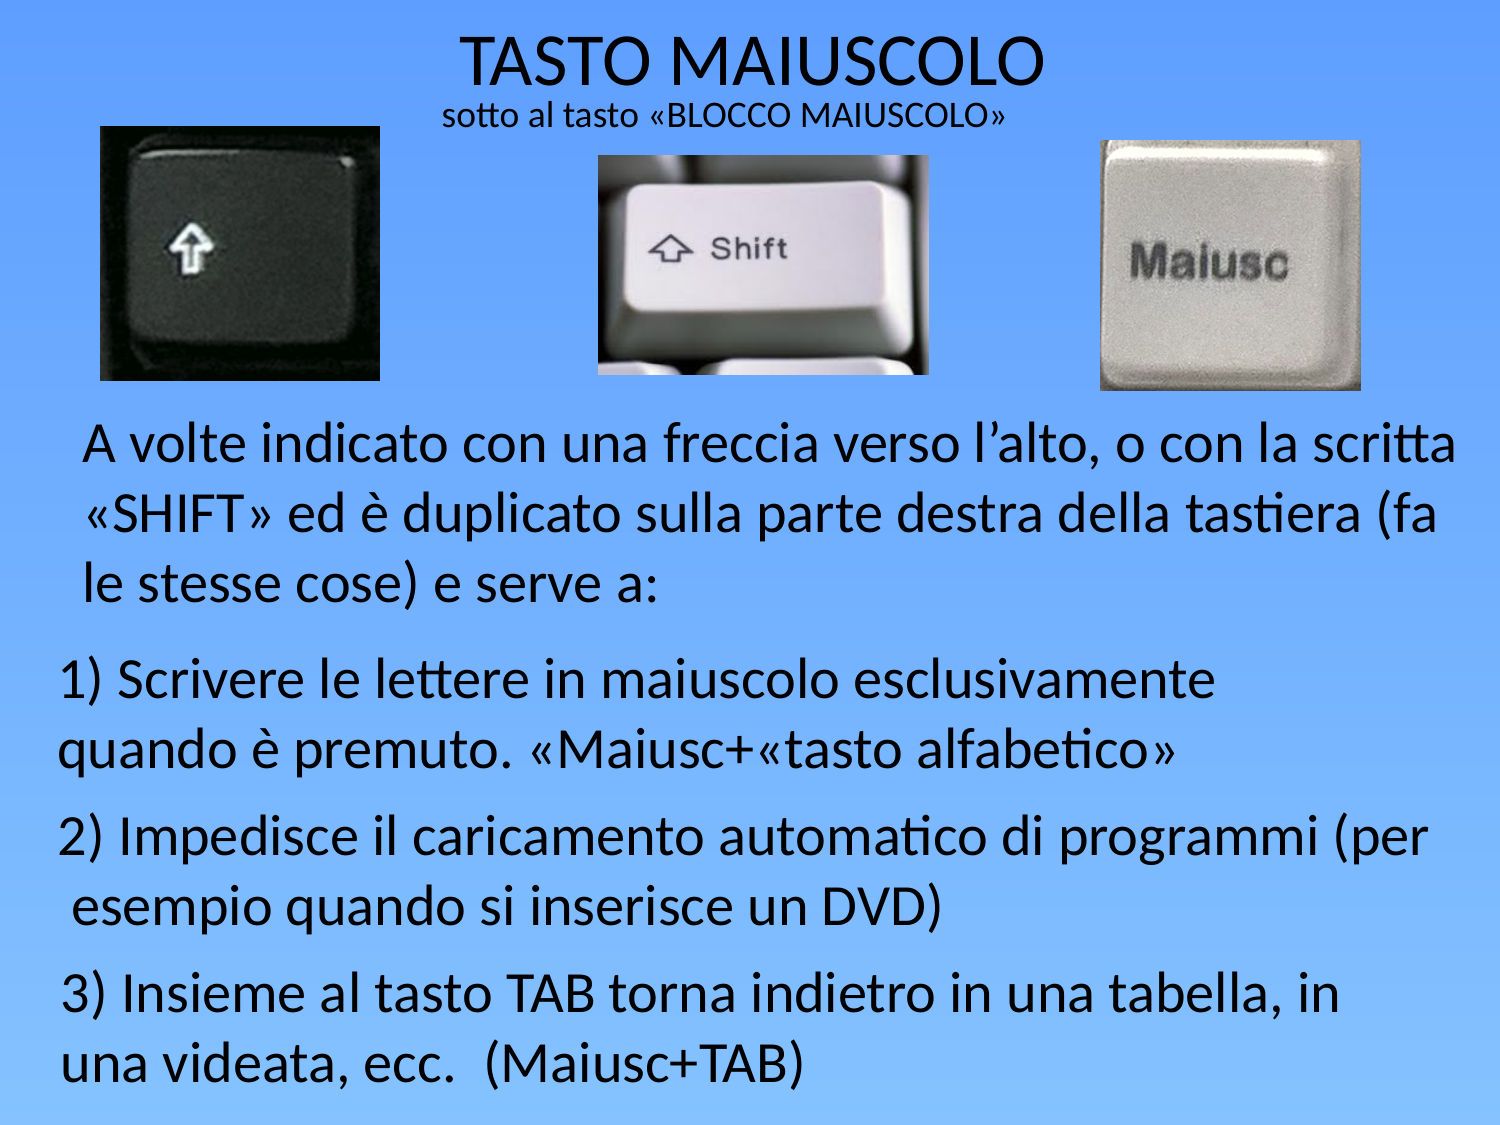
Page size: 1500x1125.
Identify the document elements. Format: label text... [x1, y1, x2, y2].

text_box 1) Scrivere le lettere in maiuscolo esclusivamente quando è premuto. «Maiusc+«tasto alfabetico» [42, 633, 1379, 788]
text_box 3) Insieme al tasto TAB torna indietro in una tabella, in una videata, ecc. (Maiusc+TAB) [46, 946, 1452, 1102]
text_box TASTO MAIUSCOLO [444, 3, 1083, 82]
picture [597, 155, 930, 376]
picture [100, 126, 380, 382]
picture [1099, 139, 1361, 391]
text_box sotto al tasto «BLOCCO MAIUSCOLO» [426, 82, 1101, 143]
text_box 2) Impedisce il caricamento automatico di programmi (per esempio quando si inserisce un DVD) [43, 789, 1461, 945]
text_box A volte indicato con una freccia verso l’alto, o con la scritta «SHIFT» ed è duplicato sulla parte destra della tastiera (fa le stesse cose) e serve a: [67, 397, 1474, 622]
